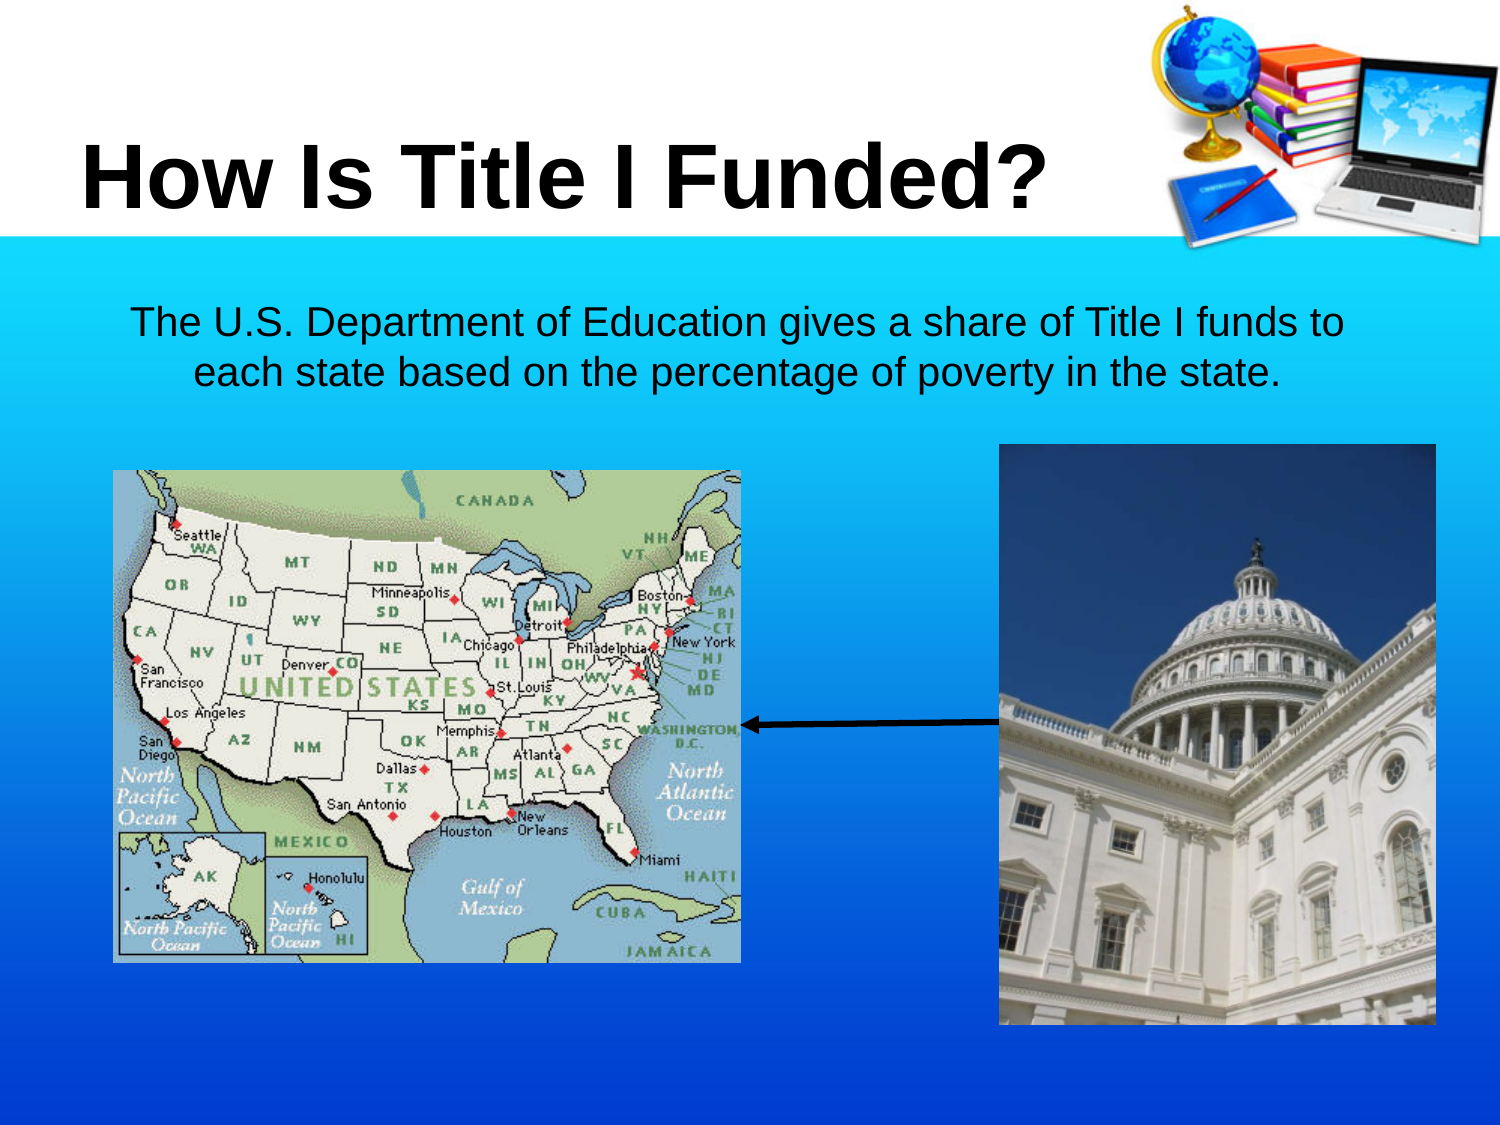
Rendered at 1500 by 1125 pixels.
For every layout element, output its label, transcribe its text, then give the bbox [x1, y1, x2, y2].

text_box The U.S. Department of Education gives a share of Title I funds to each state based on the percentage of poverty in the state. [87, 287, 1388, 403]
title How Is Title I Funded? [64, 84, 1416, 261]
text_box [746, 718, 994, 732]
picture [0, 0, 1500, 327]
picture [0, 445, 1500, 1125]
